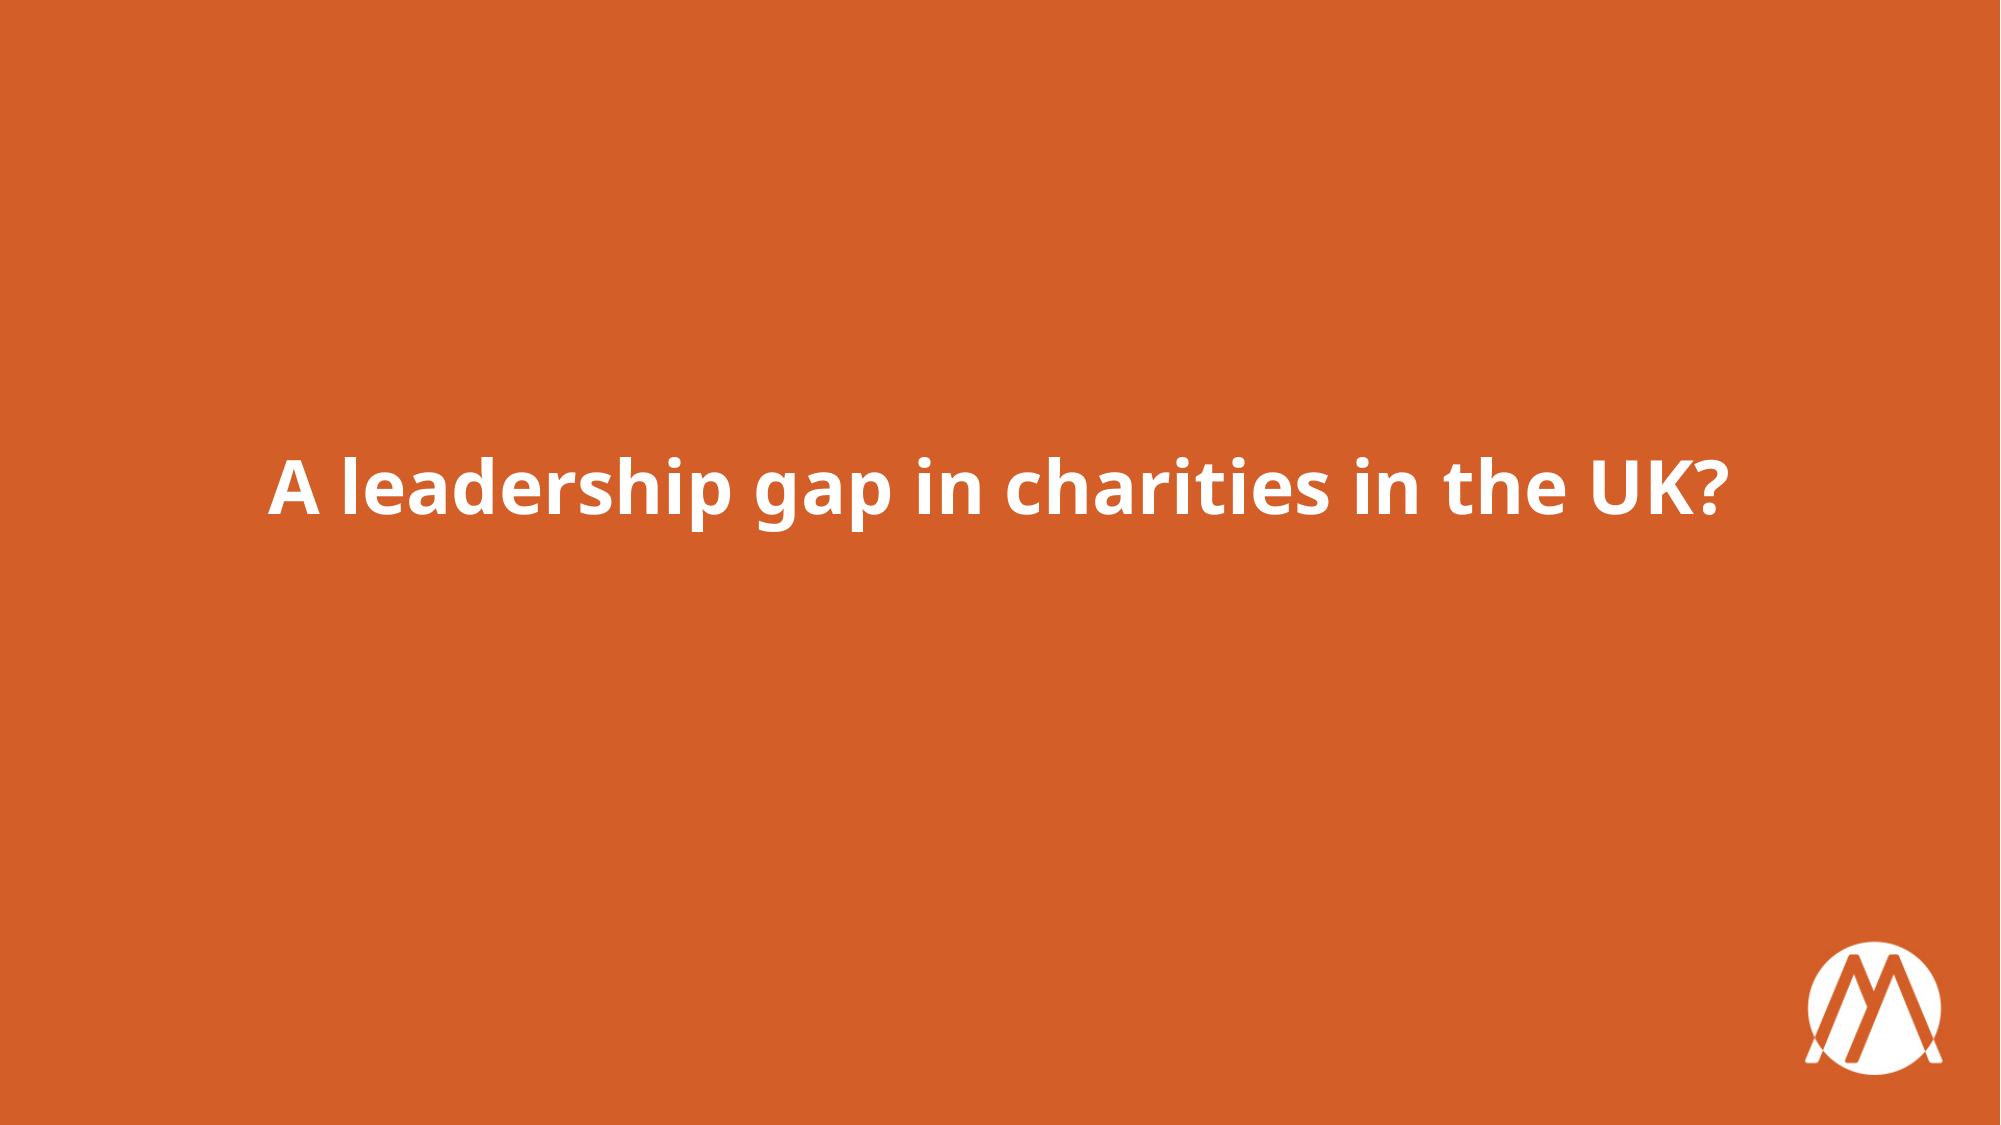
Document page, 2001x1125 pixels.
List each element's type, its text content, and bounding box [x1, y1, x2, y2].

title A leadership gap in charities in the UK? [137, 433, 1863, 547]
picture [0, 0, 2000, 1125]
